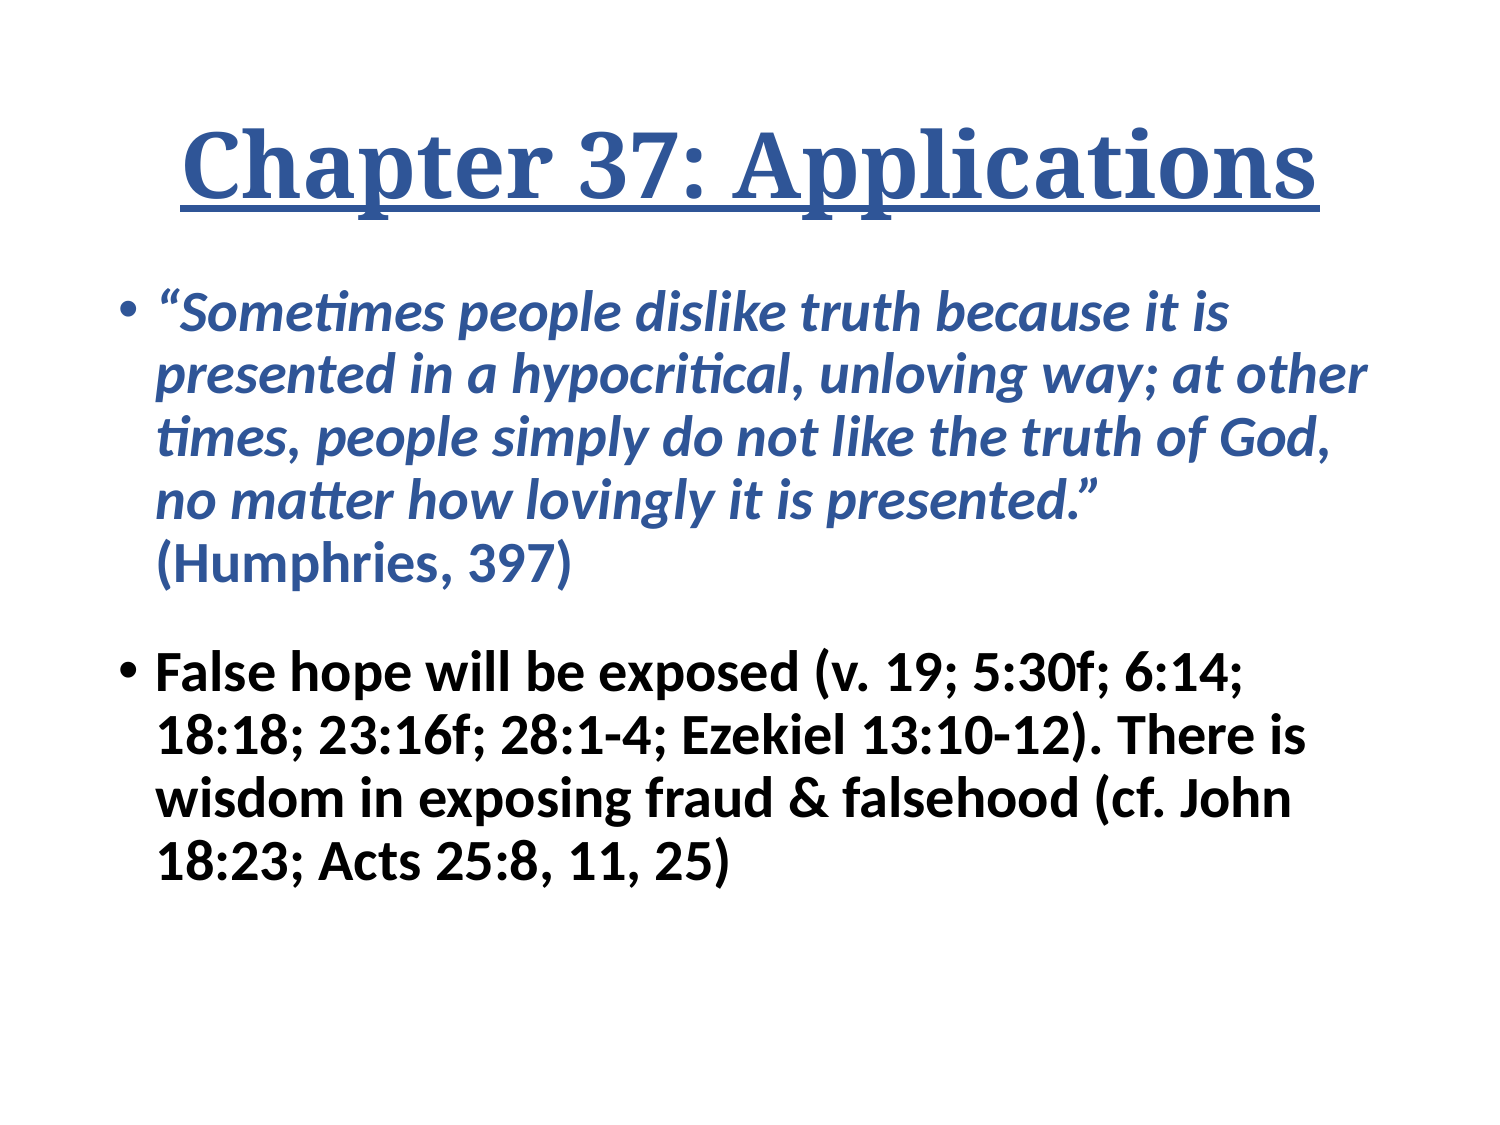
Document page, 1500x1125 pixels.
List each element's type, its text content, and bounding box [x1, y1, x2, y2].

title Chapter 37: Applications [103, 59, 1397, 273]
list “Sometimes people dislike truth because it is presented in a hypocritical, unloving way; at other times, people simply do not like the truth of God, no matter how lovingly it is presented.” (Humphries, 397) False hope will be exposed (v. 19; 5:30f; 6:14; 18:18; 23:16f; 28:1-4; Ezekiel 13:10-12). There is wisdom in exposing fraud & falsehood (cf. John 18:23; Acts 25:8, 11, 25) [103, 273, 1397, 987]
